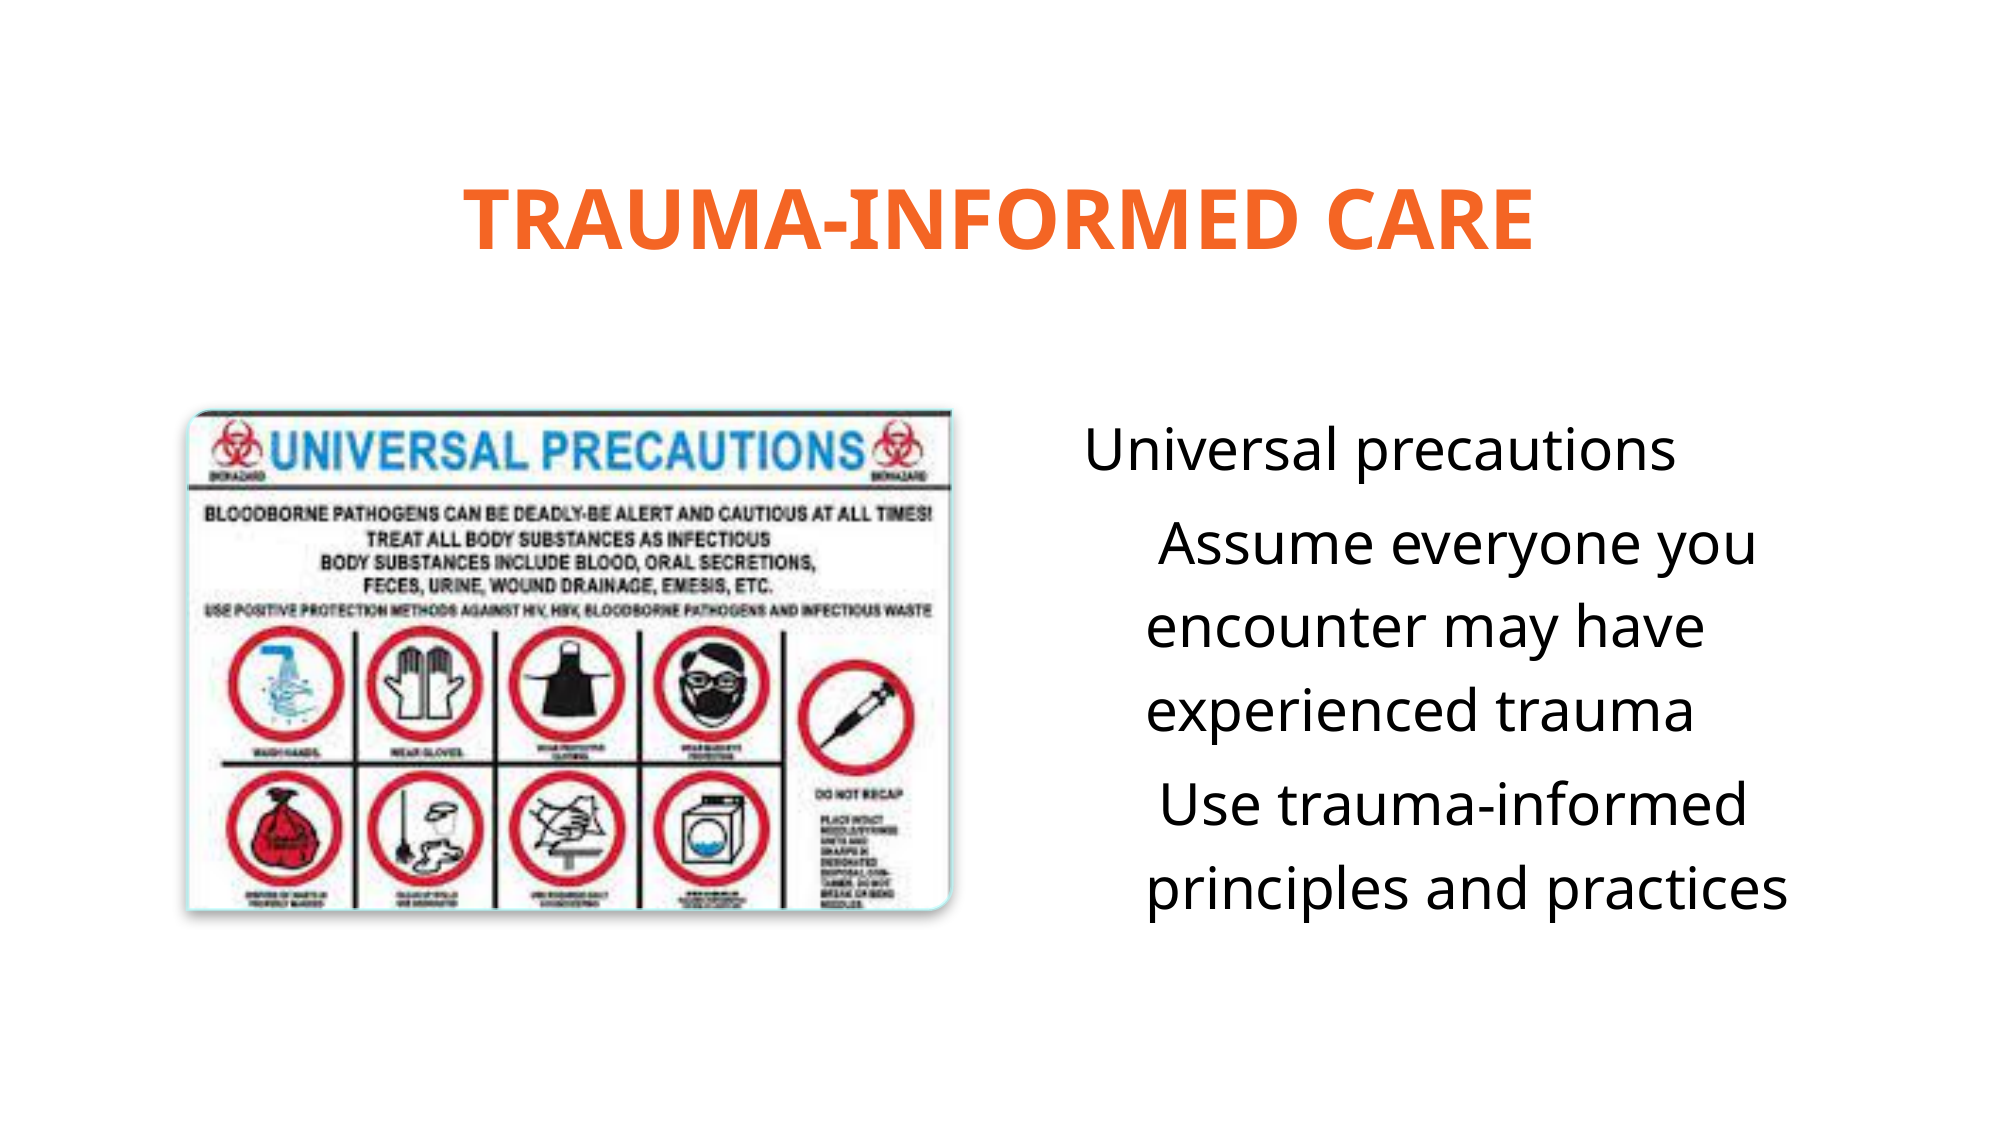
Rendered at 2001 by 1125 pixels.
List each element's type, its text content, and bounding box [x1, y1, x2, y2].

title TRAUMA-INFORMED CARE [187, 101, 1813, 344]
list Universal precautions Assume everyone you encounter may have experienced trauma Use trauma-informed principles and practices [1017, 369, 1813, 950]
picture [186, 409, 953, 910]
